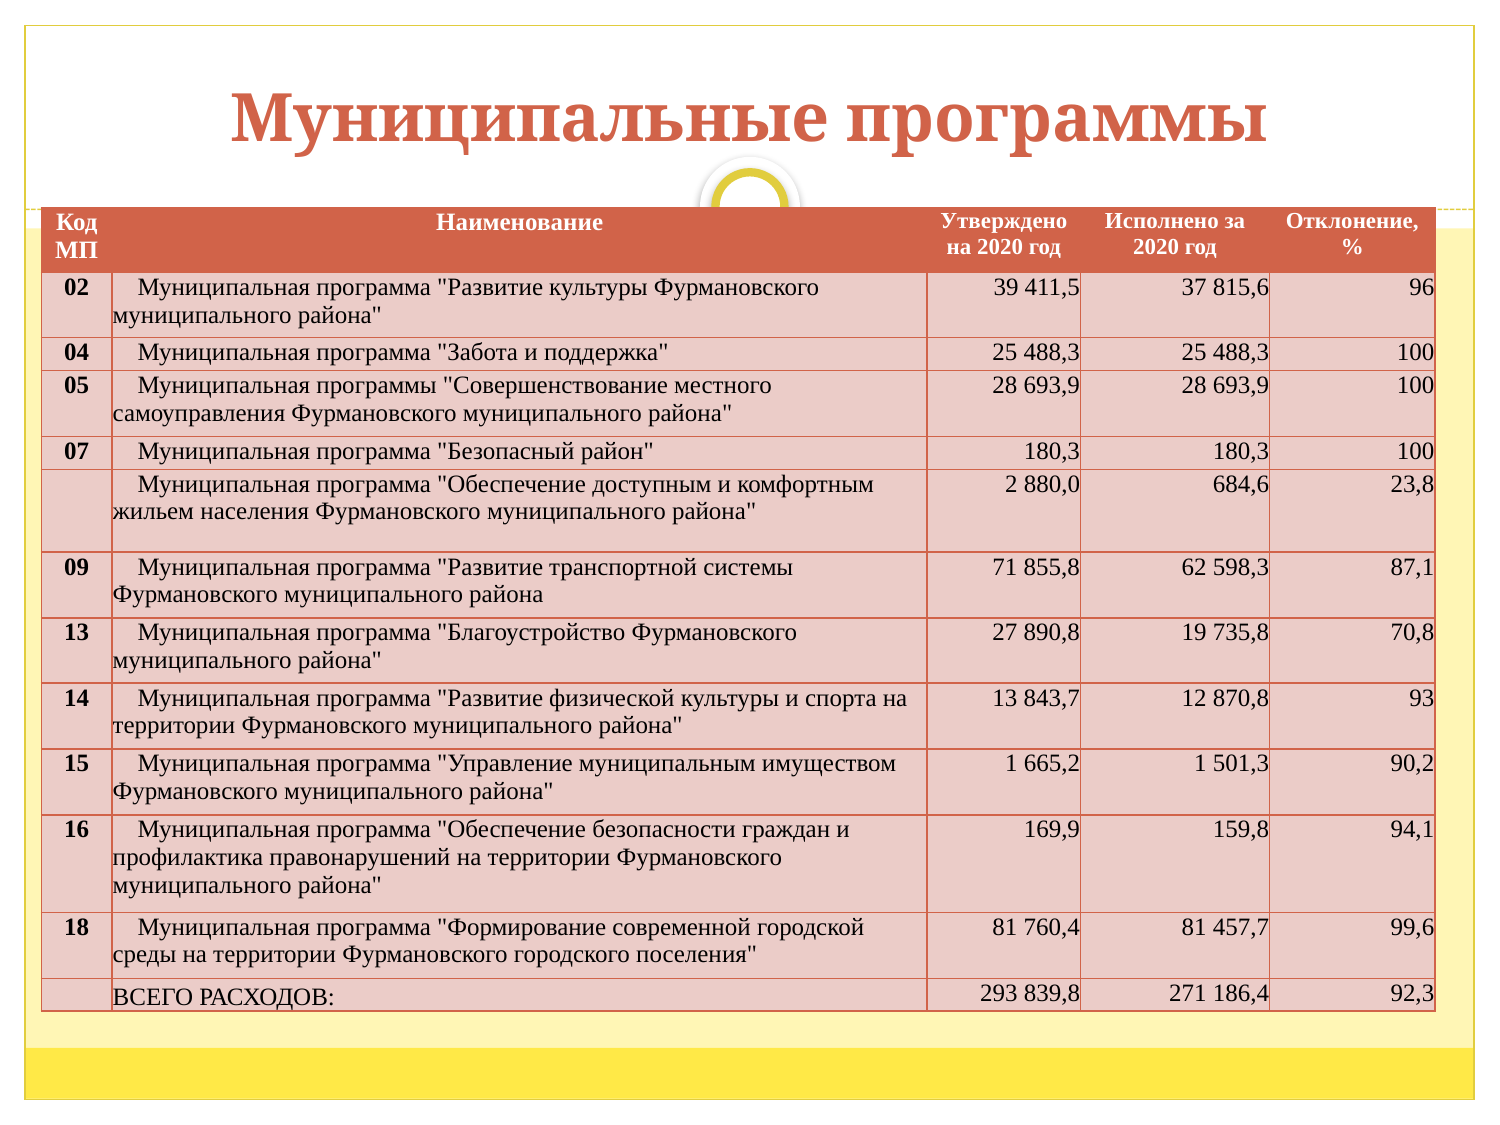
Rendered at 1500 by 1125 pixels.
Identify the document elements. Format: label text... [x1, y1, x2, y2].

table_cell Муниципальная программа "Развитие физической культуры и спорта на территории Фурмановского муниципального района" [113, 684, 926, 748]
table_cell 87,1 [1270, 553, 1434, 617]
table_cell 18 [42, 913, 111, 978]
table_cell 180,3 [1081, 437, 1269, 469]
table_cell Муниципальная программа "Обеспечение доступным и комфортным жильем населения Фурмановского муниципального района" [113, 470, 926, 551]
table_cell 12 870,8 [1081, 684, 1269, 748]
table_cell 81 457,7 [1081, 913, 1269, 978]
table_cell 169,9 [928, 816, 1080, 912]
table_cell 02 [42, 273, 111, 337]
table_cell Муниципальная программа "Формирование современной городской среды на территории Фурмановского городского поселения" [113, 913, 926, 978]
table_cell Муниципальная программы "Совершенствование местного самоуправления Фурмановского муниципального района" [113, 371, 926, 436]
table_cell Муниципальная программа "Благоустройство Фурмановского муниципального района" [113, 619, 926, 682]
table_cell 37 815,6 [1081, 273, 1269, 337]
table_cell Муниципальная программа "Развитие транспортной системы Фурмановского муниципального района [113, 553, 926, 617]
table_cell 07 [42, 437, 111, 469]
table_cell [42, 979, 111, 1010]
table_cell [42, 470, 111, 551]
table_cell 93 [1270, 684, 1434, 748]
table_cell 13 843,7 [928, 684, 1080, 748]
table_cell 71 855,8 [928, 553, 1080, 617]
table_cell 27 890,8 [928, 619, 1080, 682]
table_cell 1 501,3 [1081, 750, 1269, 814]
table_cell Муниципальная программа "Развитие культуры Фурмановского муниципального района" [113, 273, 926, 337]
table_cell 14 [42, 684, 111, 748]
table_cell Муниципальная программа "Безопасный район" [113, 437, 926, 469]
table_cell 90,2 [1270, 750, 1434, 814]
table_cell 94,1 [1270, 816, 1434, 912]
table_cell 99,6 [1270, 913, 1434, 978]
table_cell 25 488,3 [1081, 338, 1269, 370]
table_cell 293 839,8 [928, 979, 1080, 1010]
table_cell 1 665,2 [928, 750, 1080, 814]
table_header Отклонение, % [1270, 209, 1434, 272]
table_cell 28 693,9 [1081, 371, 1269, 436]
table_cell 271 186,4 [1081, 979, 1269, 1010]
table_cell 25 488,3 [928, 338, 1080, 370]
table_cell 100 [1270, 338, 1434, 370]
table_cell 05 [42, 371, 111, 436]
table_header Наименование [113, 209, 926, 272]
table_cell 23,8 [1270, 470, 1434, 551]
table_cell 19 735,8 [1081, 619, 1269, 682]
table_cell Муниципальная программа "Обеспечение безопасности граждан и профилактика правонарушений на территории Фурмановского муниципального района" [113, 816, 926, 912]
table_cell 39 411,5 [928, 273, 1080, 337]
table_cell 13 [42, 619, 111, 682]
table_cell 04 [42, 338, 111, 370]
table_cell 100 [1270, 371, 1434, 436]
table_cell 28 693,9 [928, 371, 1080, 436]
table_cell 159,8 [1081, 816, 1269, 912]
table_header Код МП [42, 209, 111, 272]
table_cell 62 598,3 [1081, 553, 1269, 617]
table_cell 16 [42, 816, 111, 912]
table_cell 2 880,0 [928, 470, 1080, 551]
table_cell Муниципальная программа "Управление муниципальным имуществом Фурмановского муниципального района" [113, 750, 926, 814]
title Муниципальные программы [49, 37, 1450, 162]
table_cell 180,3 [928, 437, 1080, 469]
table_cell 92,3 [1270, 979, 1434, 1010]
table_cell 09 [42, 553, 111, 617]
table_cell 96 [1270, 273, 1434, 337]
table_cell 81 760,4 [928, 913, 1080, 978]
table_cell Муниципальная программа "Забота и поддержка" [113, 338, 926, 370]
table_cell 70,8 [1270, 619, 1434, 682]
table_header Исполнено за 2020 год [1081, 209, 1269, 272]
table_cell ВСЕГО РАСХОДОВ: [113, 979, 926, 1010]
table_cell 15 [42, 750, 111, 814]
table_cell 100 [1270, 437, 1434, 469]
table_cell 684,6 [1081, 470, 1269, 551]
table_header Утверждено на 2020 год [928, 209, 1080, 272]
